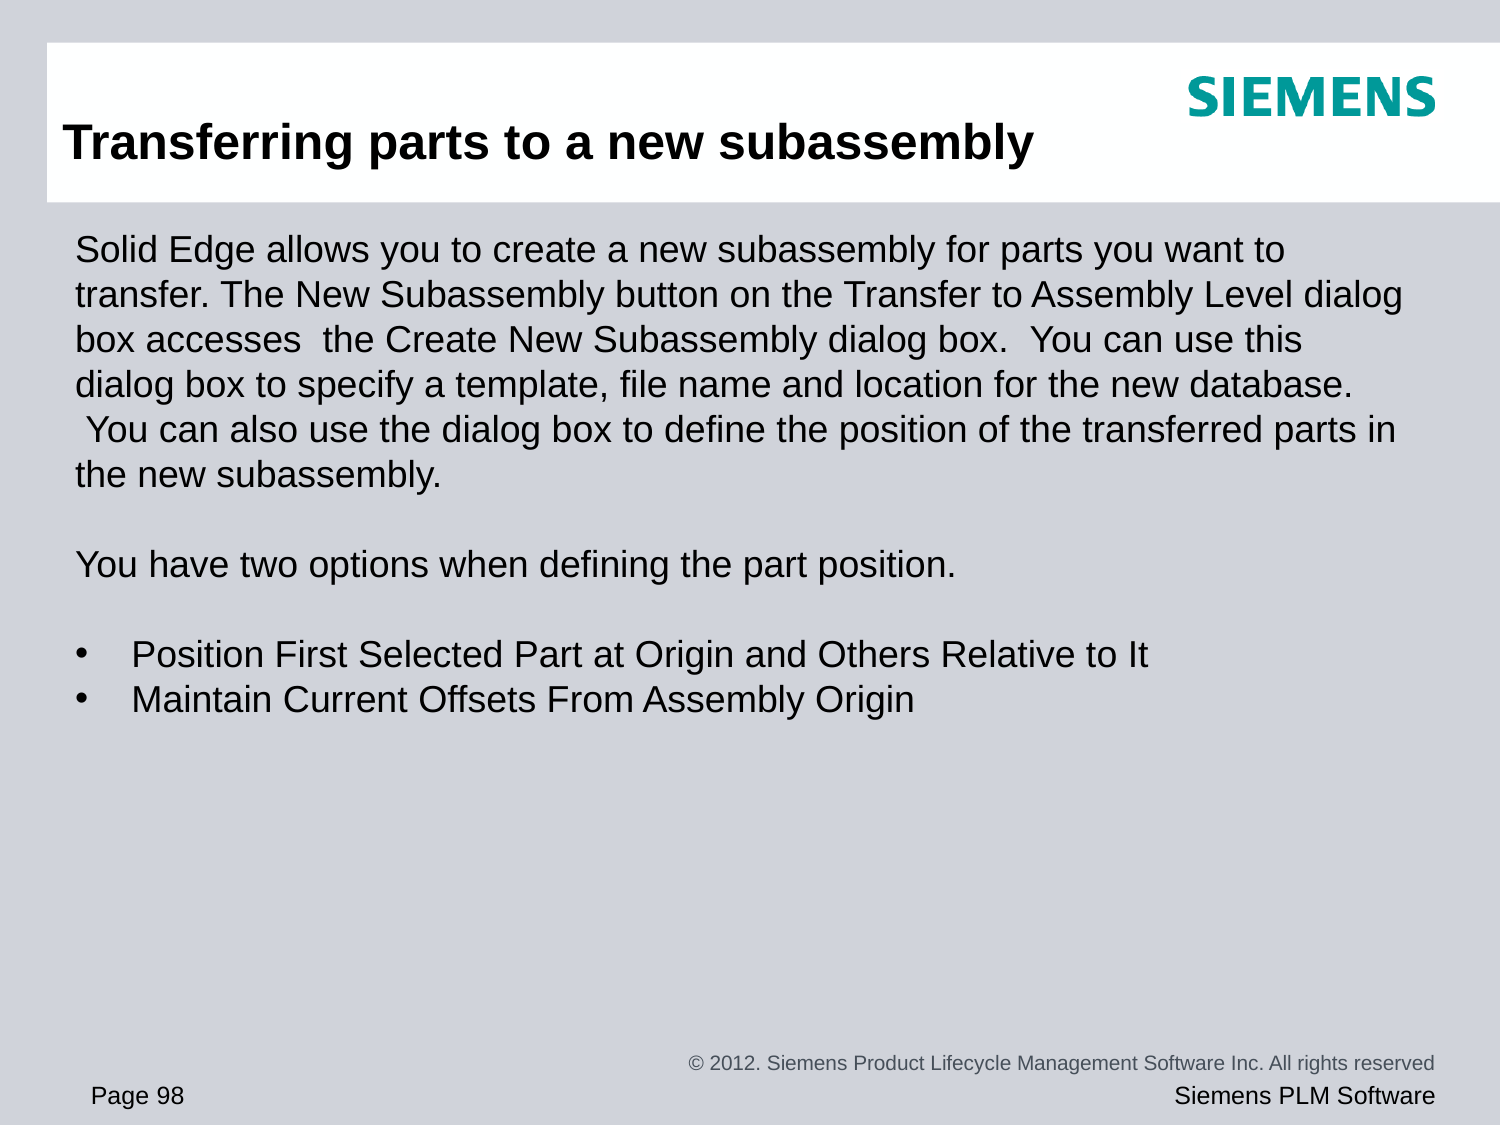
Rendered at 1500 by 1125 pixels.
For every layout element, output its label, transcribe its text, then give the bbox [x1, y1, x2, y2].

picture [1301, 69, 1444, 123]
list Solid Edge allows you to create a new subassembly for parts you want to transfer. The New Subassembly button on the Transfer to Assembly Level dialog box accesses the Create New Subassembly dialog box. You can use this dialog box to specify a template, file name and location for the new database. You can also use the dialog box to define the position of the transferred parts in the new subassembly. You have two options when defining the part position. Position First Selected Part at Origin and Others Relative to It Maintain Current Offsets From Assembly Origin [74, 224, 1413, 1038]
title Transferring parts to a new subassembly [62, 37, 1301, 171]
